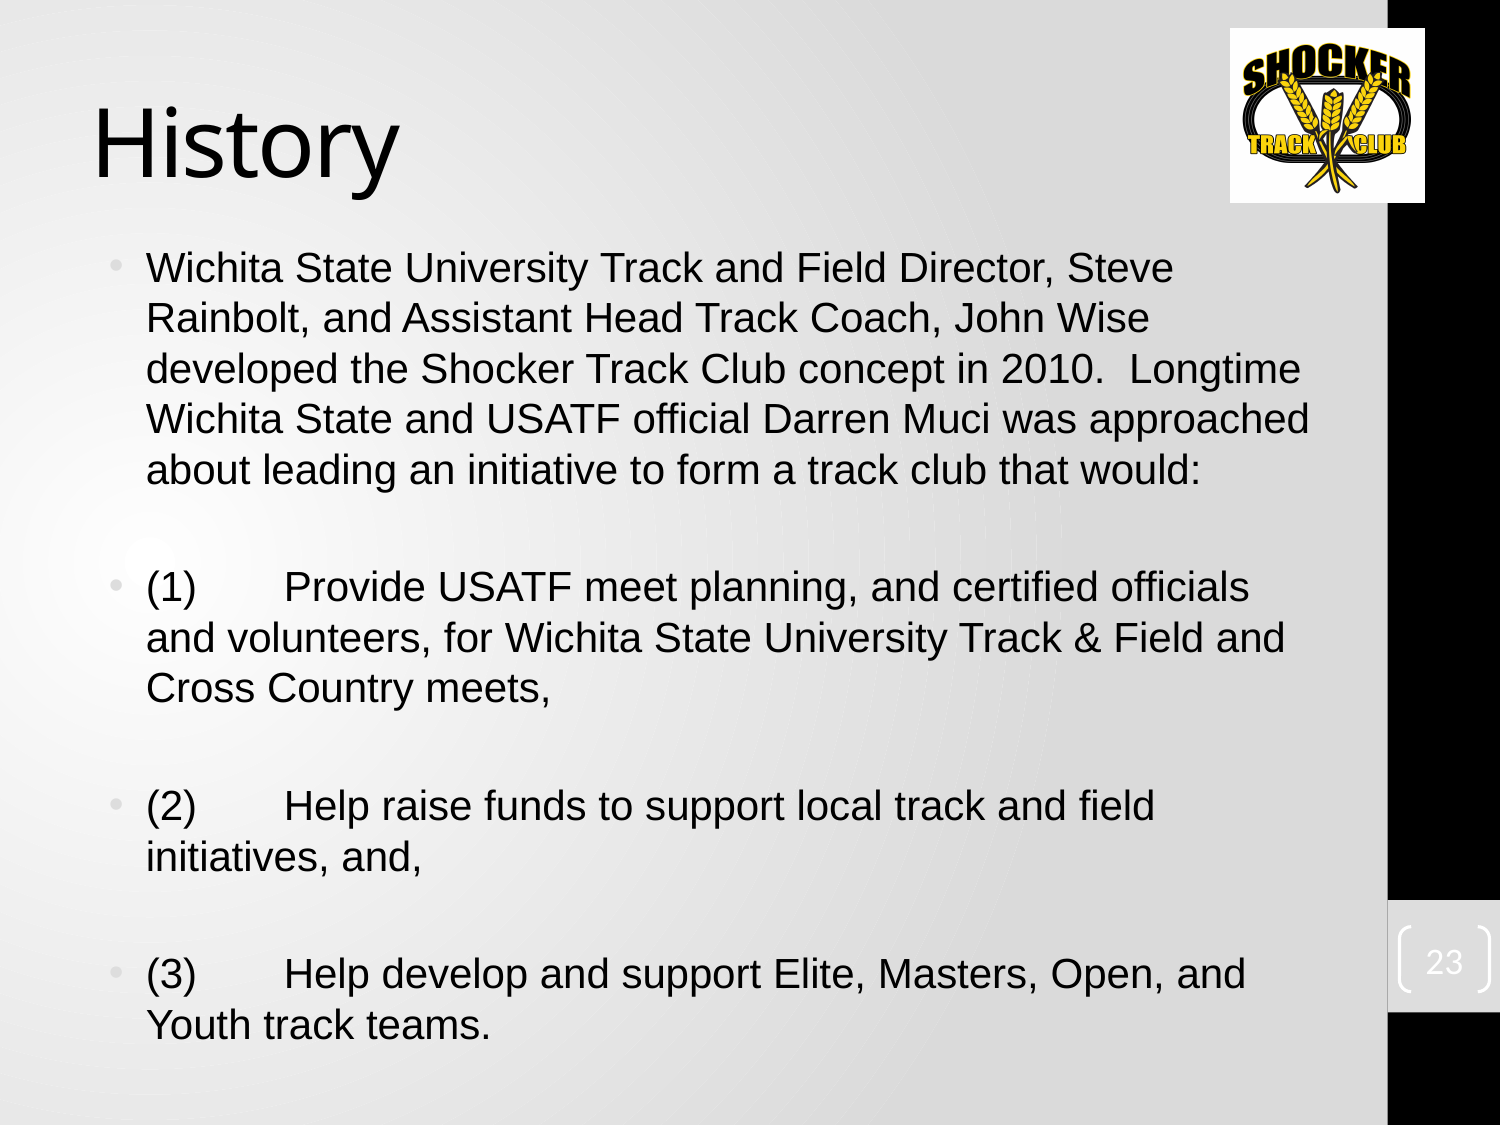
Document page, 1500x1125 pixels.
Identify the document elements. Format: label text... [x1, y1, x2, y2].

slide_number 23 [1397, 925, 1492, 994]
picture [1229, 27, 1426, 204]
title History [75, 45, 1325, 232]
list Wichita State University Track and Field Director, Steve Rainbolt, and Assistant Head Track Coach, John Wise developed the Shocker Track Club concept in 2010. Longtime Wichita State and USATF official Darren Muci was approached about leading an initiative to form a track club that would: (1) Provide USATF meet planning, and certified officials and volunteers, for Wichita State University Track & Field and Cross Country meets, (2) Help raise funds to support local track and field initiatives, and, (3) Help develop and support Elite, Masters, Open, and Youth track teams. [75, 232, 1325, 1079]
